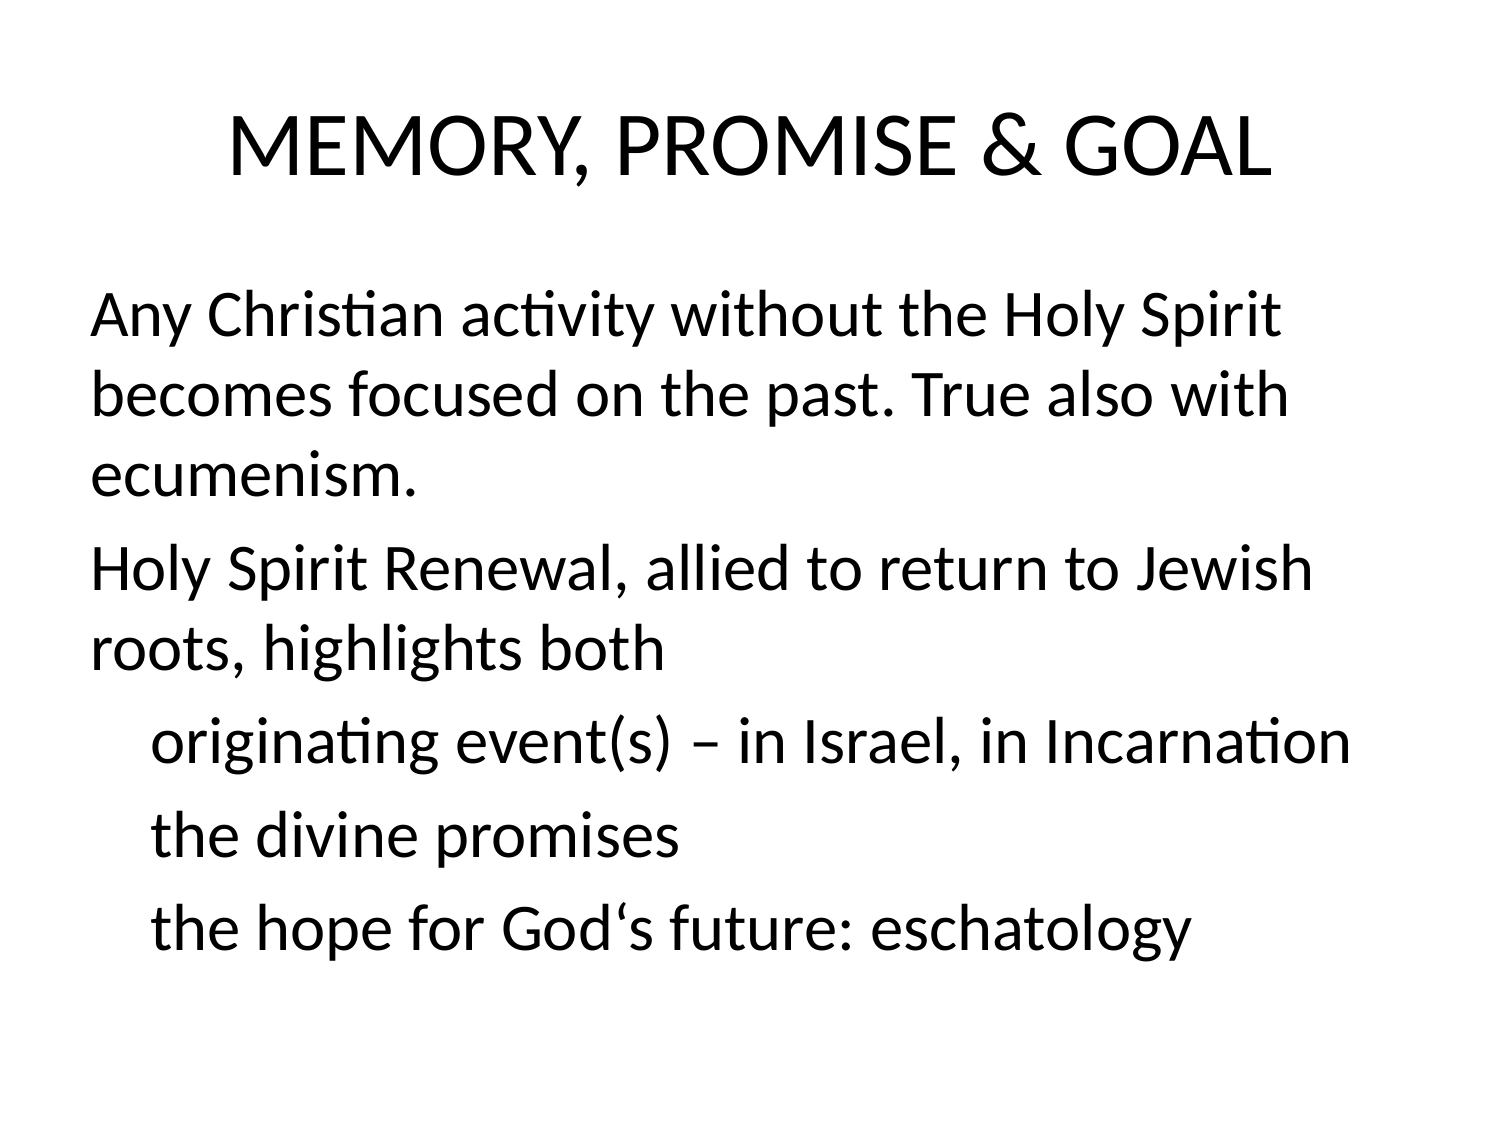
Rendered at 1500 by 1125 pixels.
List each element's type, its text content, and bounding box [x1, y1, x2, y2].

title MEMORY, PROMISE & GOAL [75, 45, 1425, 233]
list Any Christian activity without the Holy Spirit becomes focused on the past. True also with ecumenism. Holy Spirit Renewal, allied to return to Jewish roots, highlights both originating event(s) – in Israel, in Incarnation the divine promises the hope for God‘s future: eschatology [75, 262, 1425, 1005]
